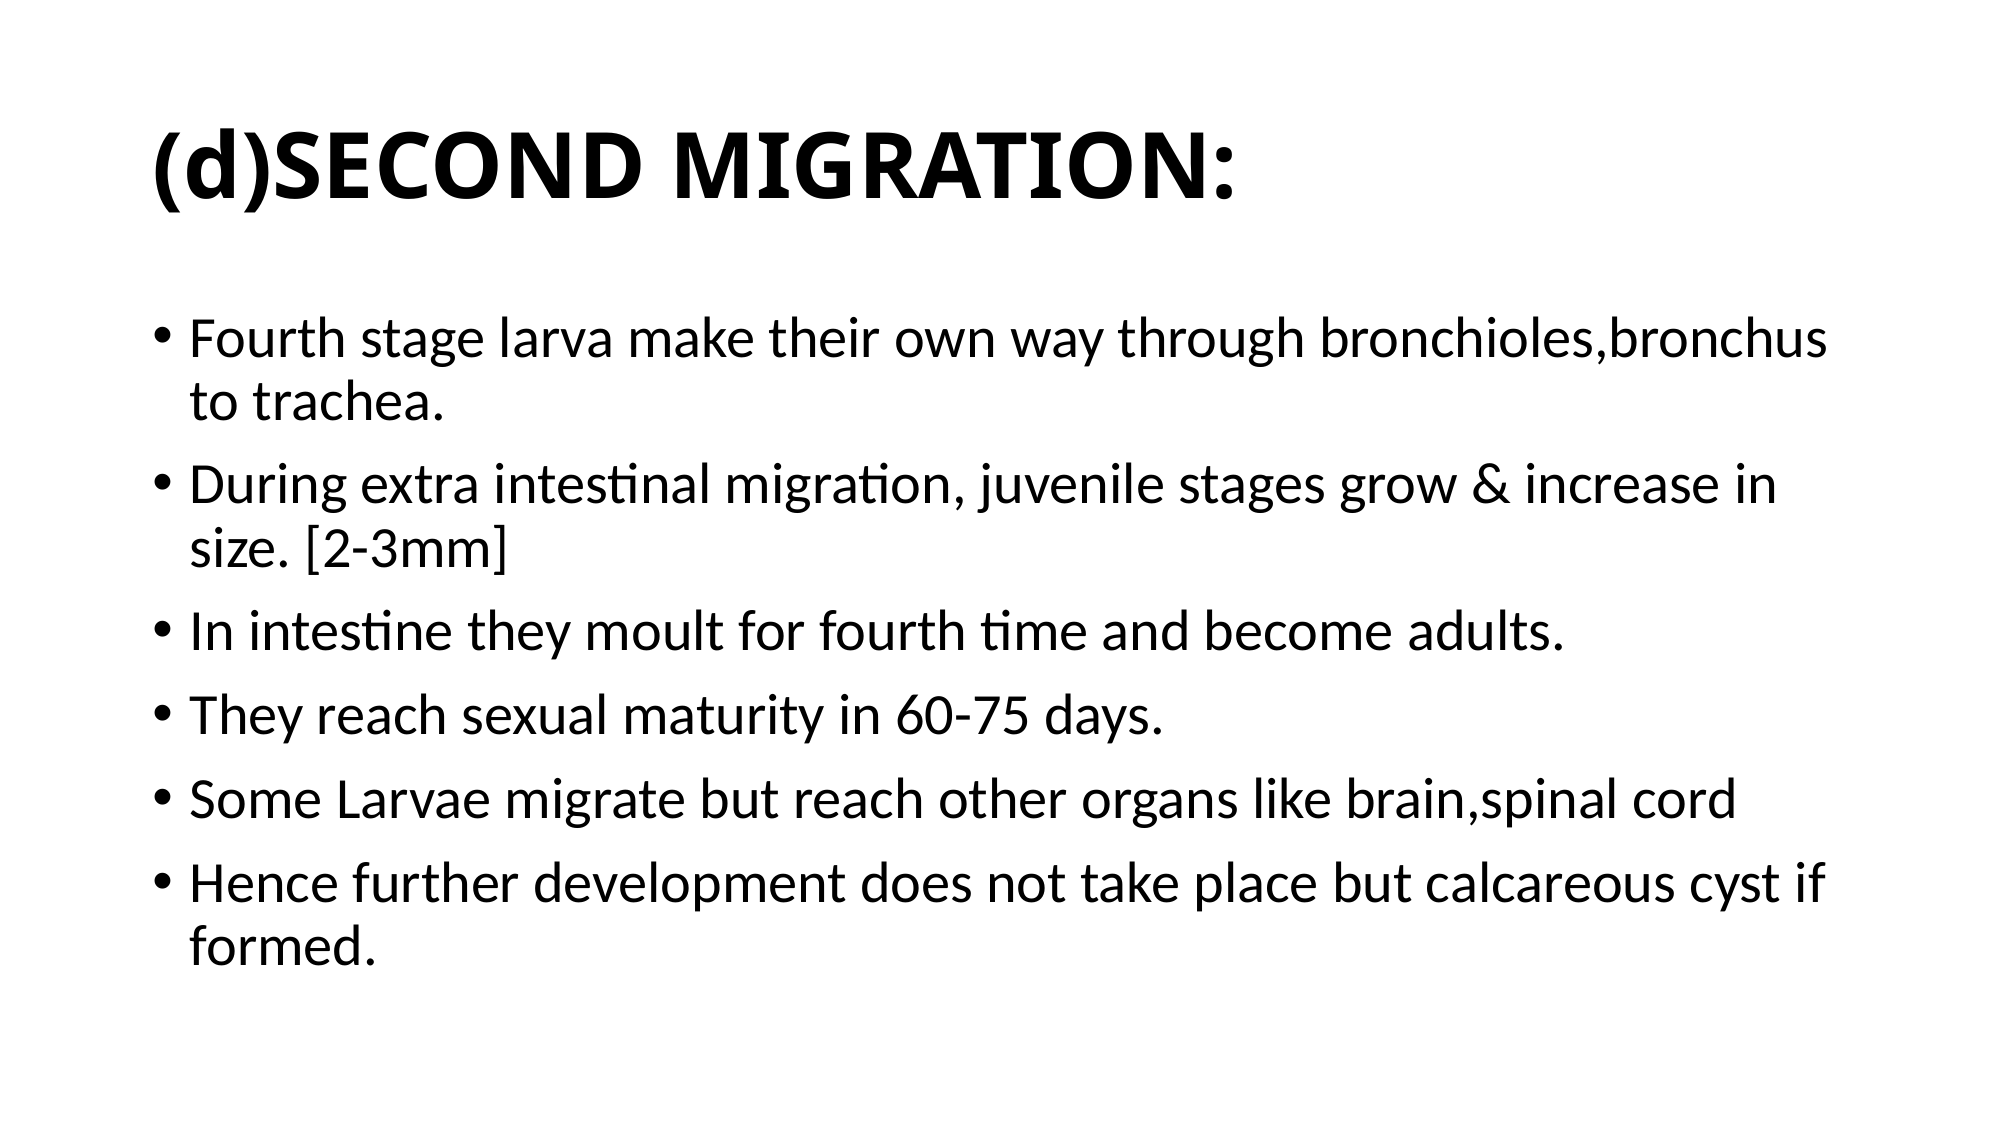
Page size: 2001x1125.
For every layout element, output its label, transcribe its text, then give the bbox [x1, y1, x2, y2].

list Fourth stage larva make their own way through bronchioles,bronchus to trachea. During extra intestinal migration, juvenile stages grow & increase in size. [2-3mm] In intestine they moult for fourth time and become adults. They reach sexual maturity in 60-75 days. Some Larvae migrate but reach other organs like brain,spinal cord Hence further development does not take place but calcareous cyst if formed. [137, 299, 1863, 1014]
title (d)SECOND MIGRATION: [137, 59, 1863, 278]
